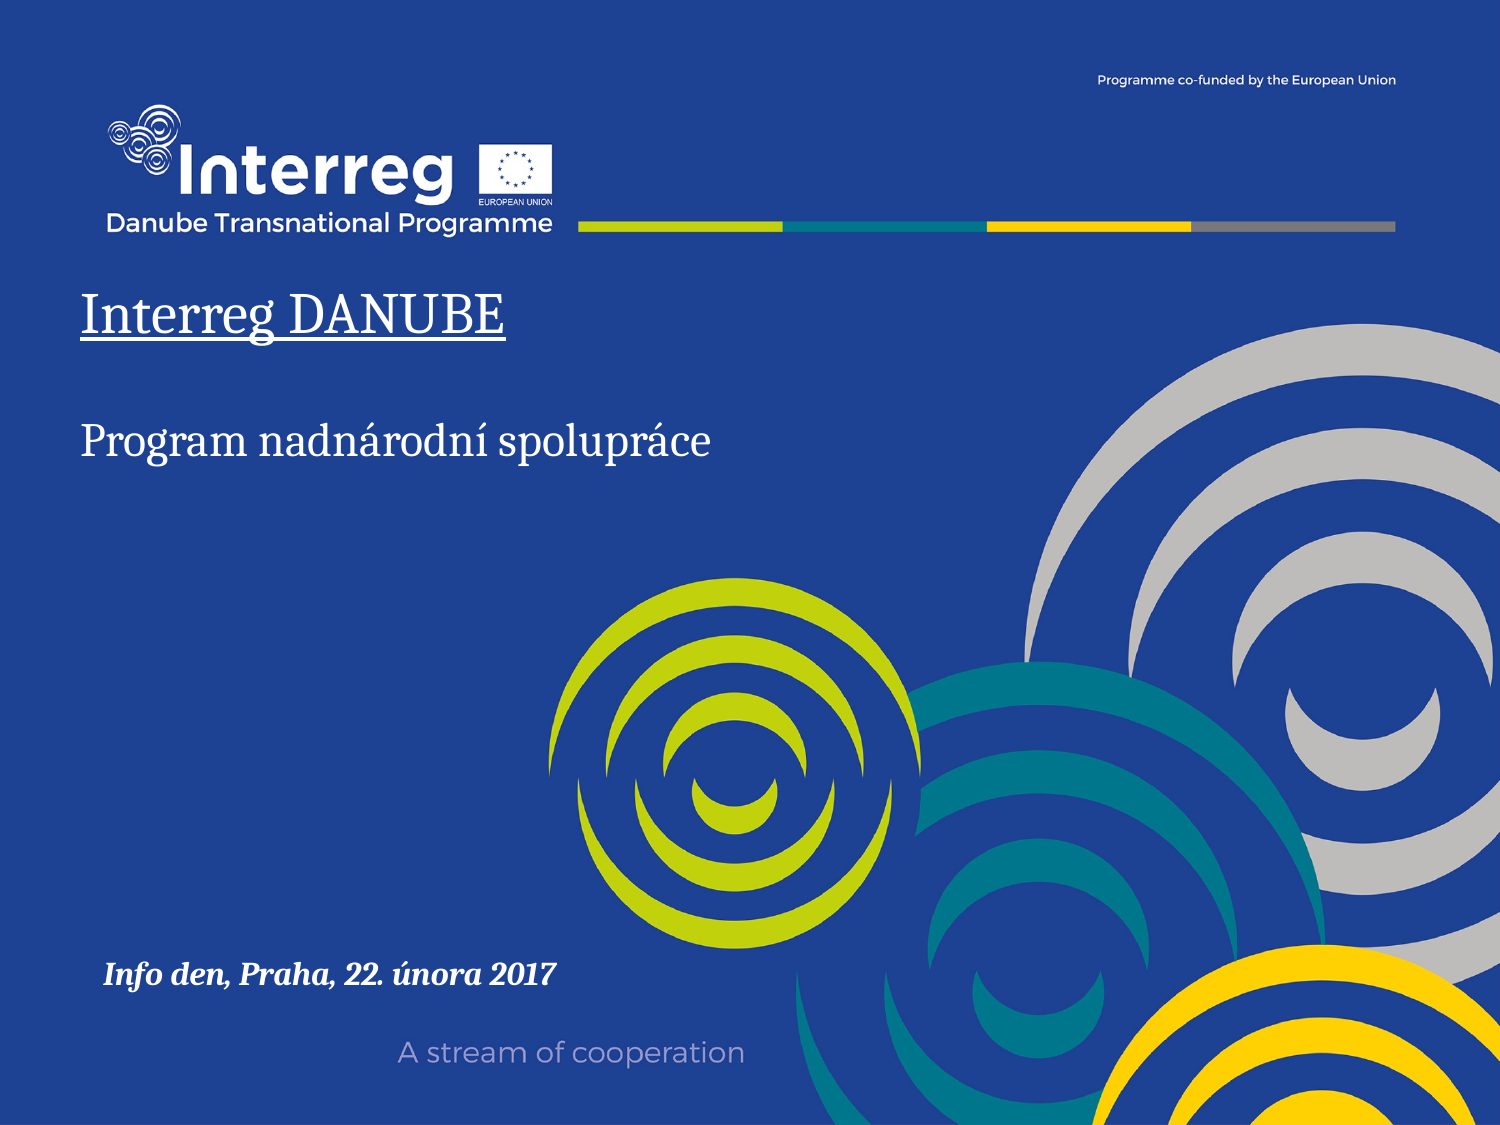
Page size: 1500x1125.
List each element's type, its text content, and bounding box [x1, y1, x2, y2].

title Interreg DANUBE Program nadnárodní spolupráce [64, 267, 1058, 539]
text_box Info den, Praha, 22. února 2017 [88, 944, 609, 1000]
picture [0, 0, 1500, 1125]
